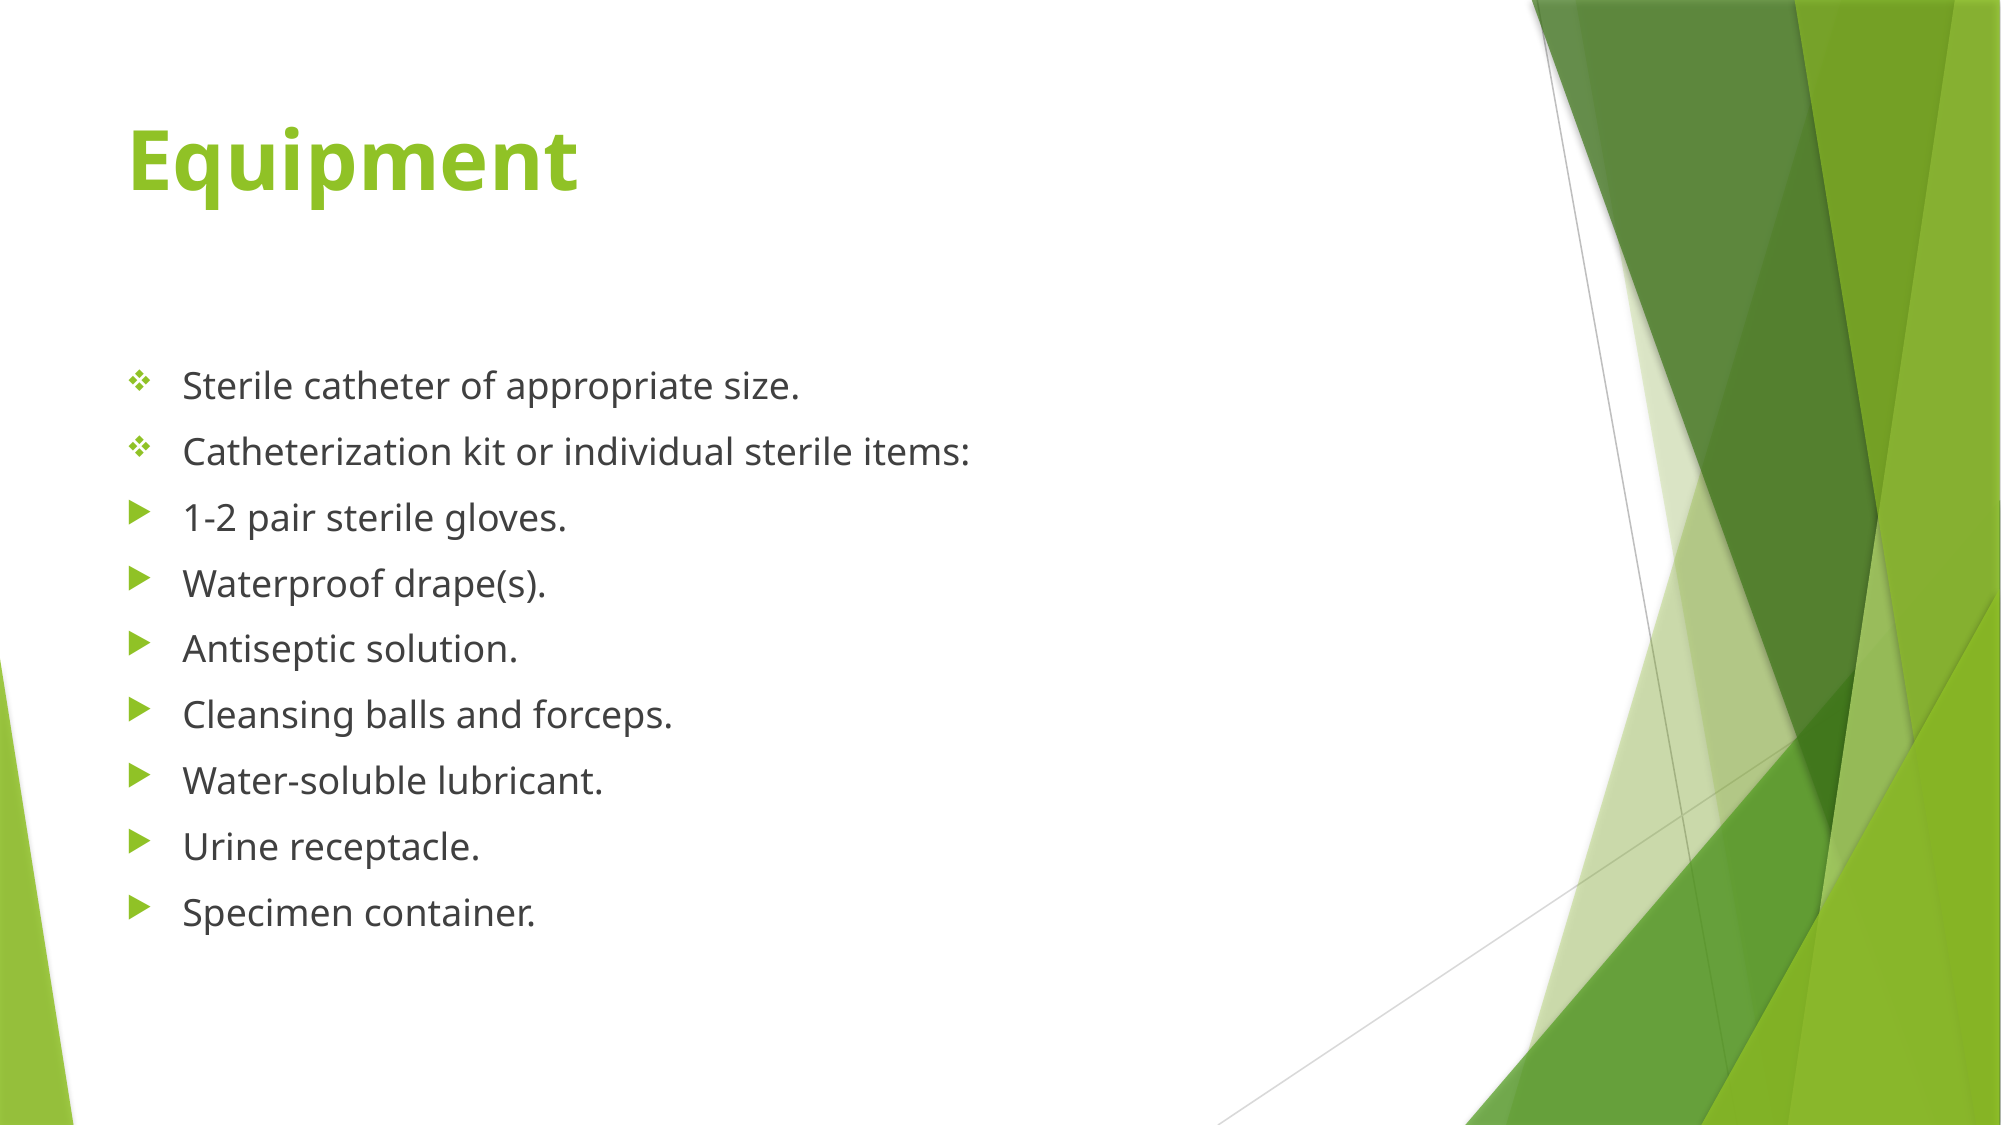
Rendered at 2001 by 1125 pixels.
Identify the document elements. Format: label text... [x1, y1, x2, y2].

list Sterile catheter of appropriate size. Catheterization kit or individual sterile items: 1-2 pair sterile gloves. Waterproof drape(s). Antiseptic solution. Cleansing balls and forceps. Water-soluble lubricant. Urine receptacle. Specimen container. [111, 354, 1522, 992]
title Equipment [111, 99, 1522, 317]
